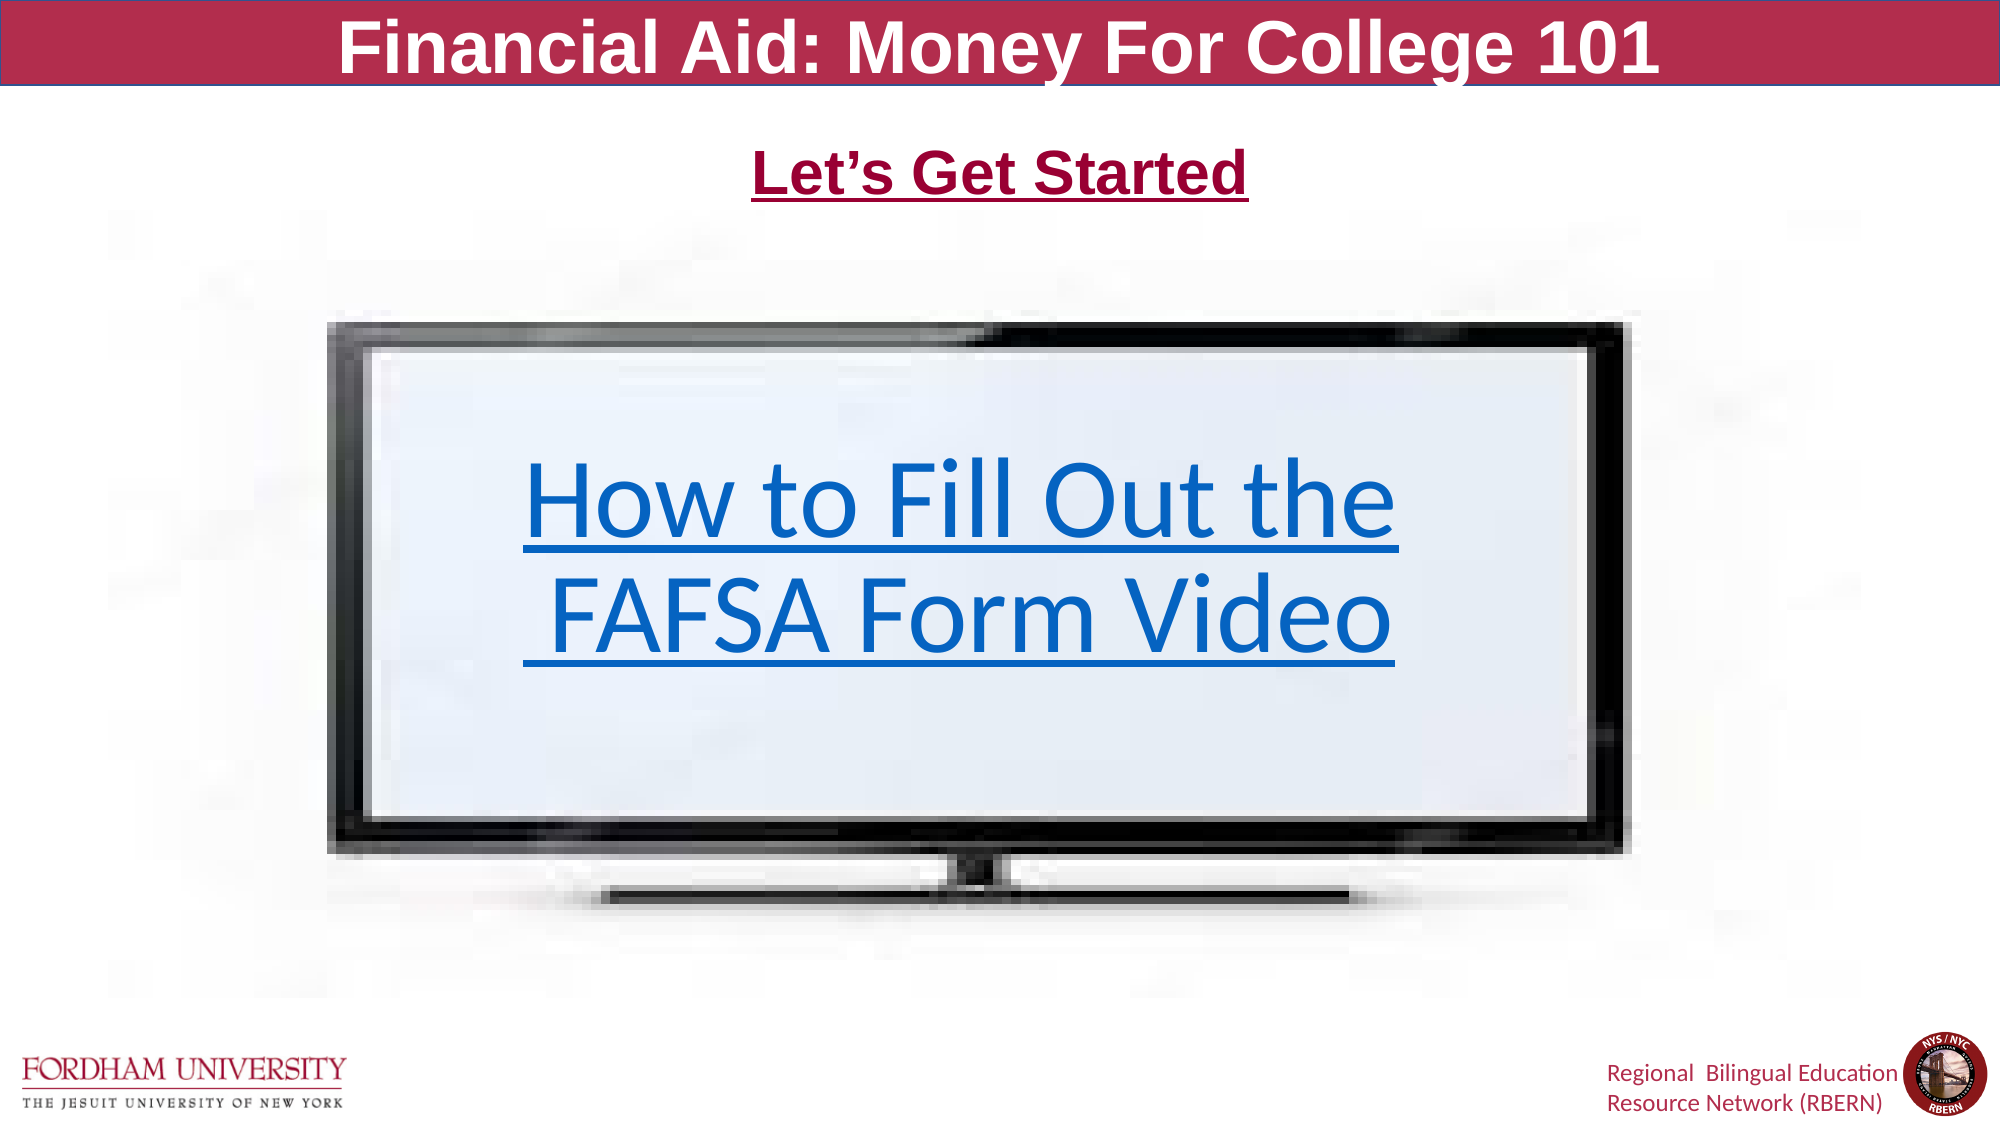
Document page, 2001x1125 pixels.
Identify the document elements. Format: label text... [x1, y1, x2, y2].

picture [108, 210, 1861, 999]
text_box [1591, 1029, 1990, 1125]
text_box Financial Aid: Money For College 101 [0, 0, 2000, 177]
text_box Let’s Get Started [10, 124, 1990, 215]
picture [10, 1045, 364, 1122]
